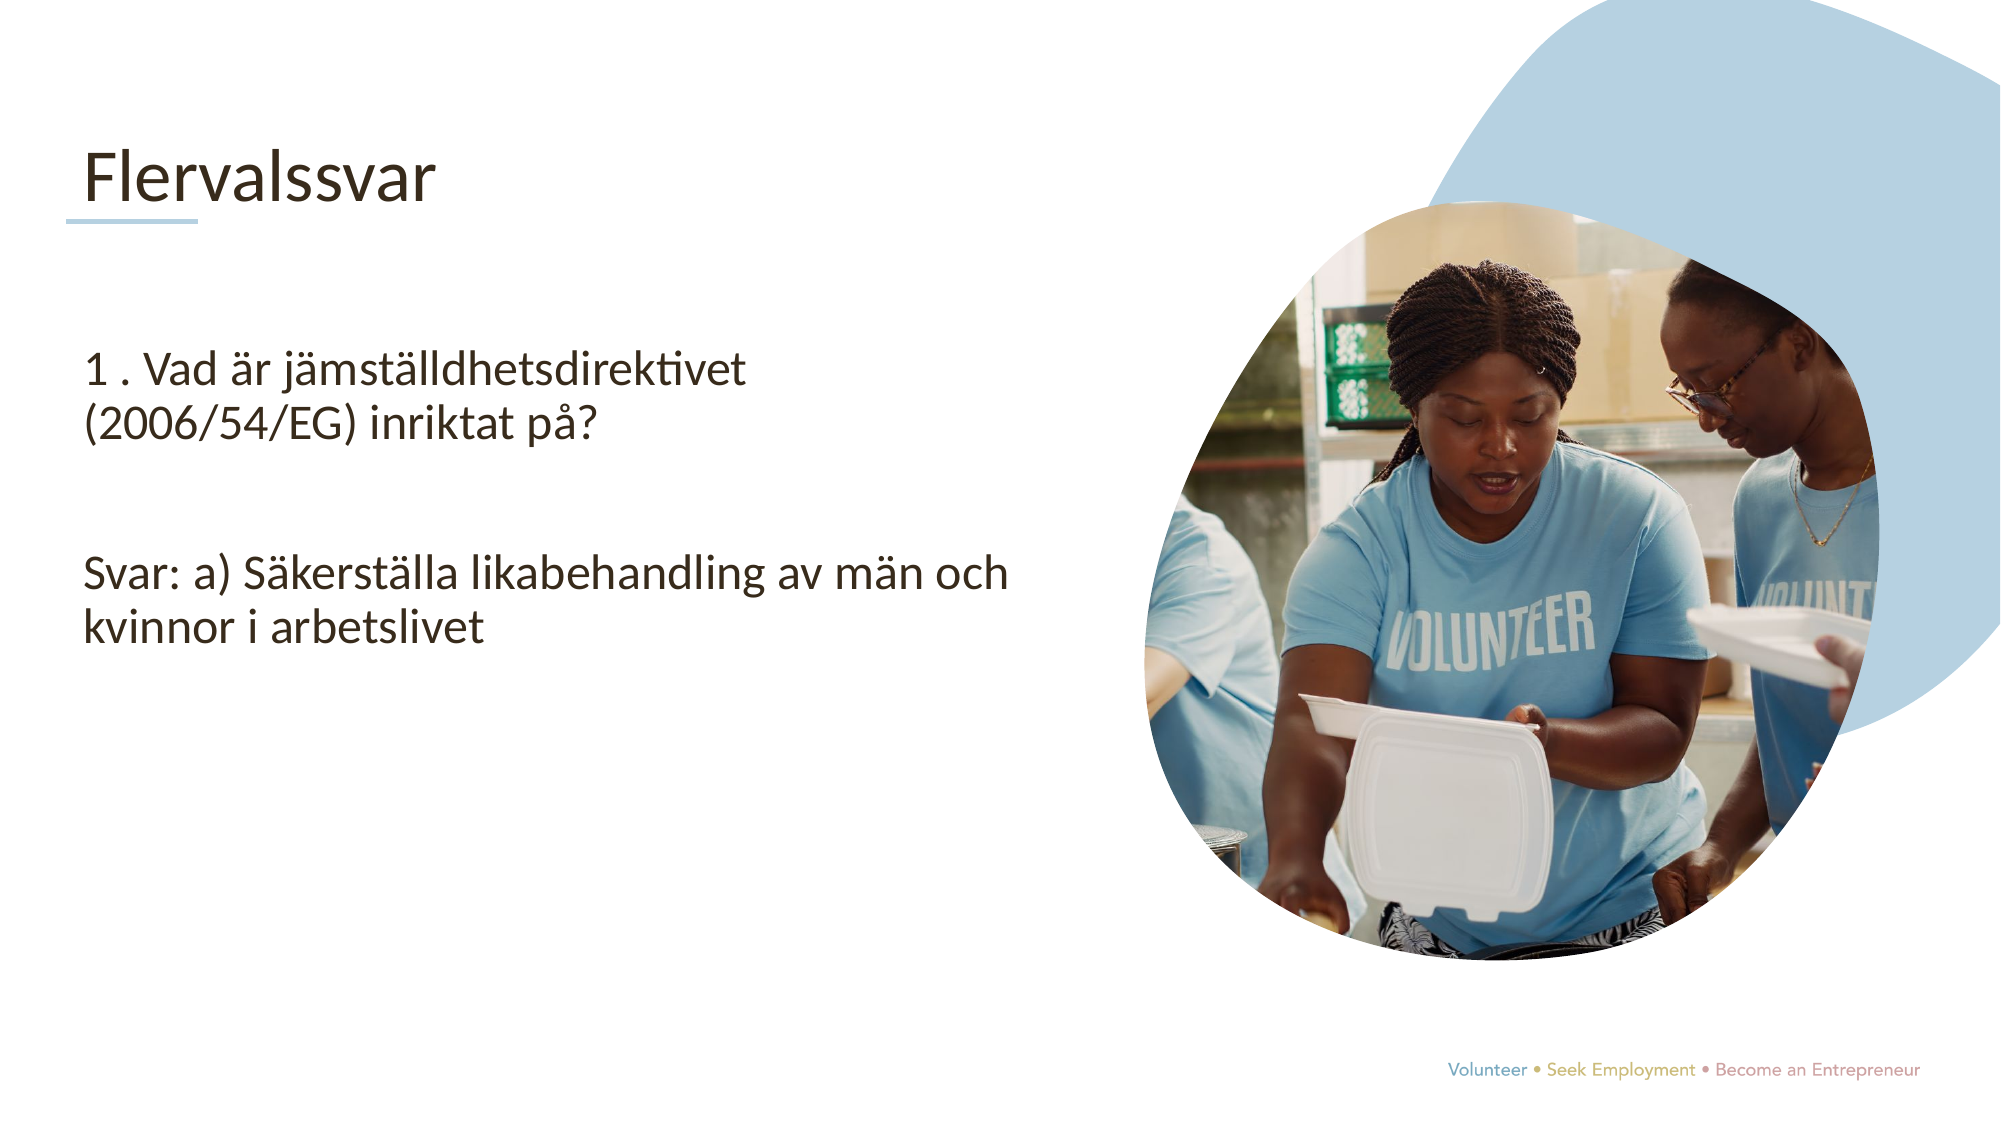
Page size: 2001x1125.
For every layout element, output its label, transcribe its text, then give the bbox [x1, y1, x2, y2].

picture [1418, 1046, 1971, 1103]
picture [1144, 200, 1880, 961]
text_box 1 . Vad är jämställdhetsdirektivet (2006/54/EG) inriktat på? Svar: a) Säkerställa likabehandling av män och kvinnor i arbetslivet [68, 335, 1035, 1125]
text_box Flervalssvar [68, 129, 903, 356]
